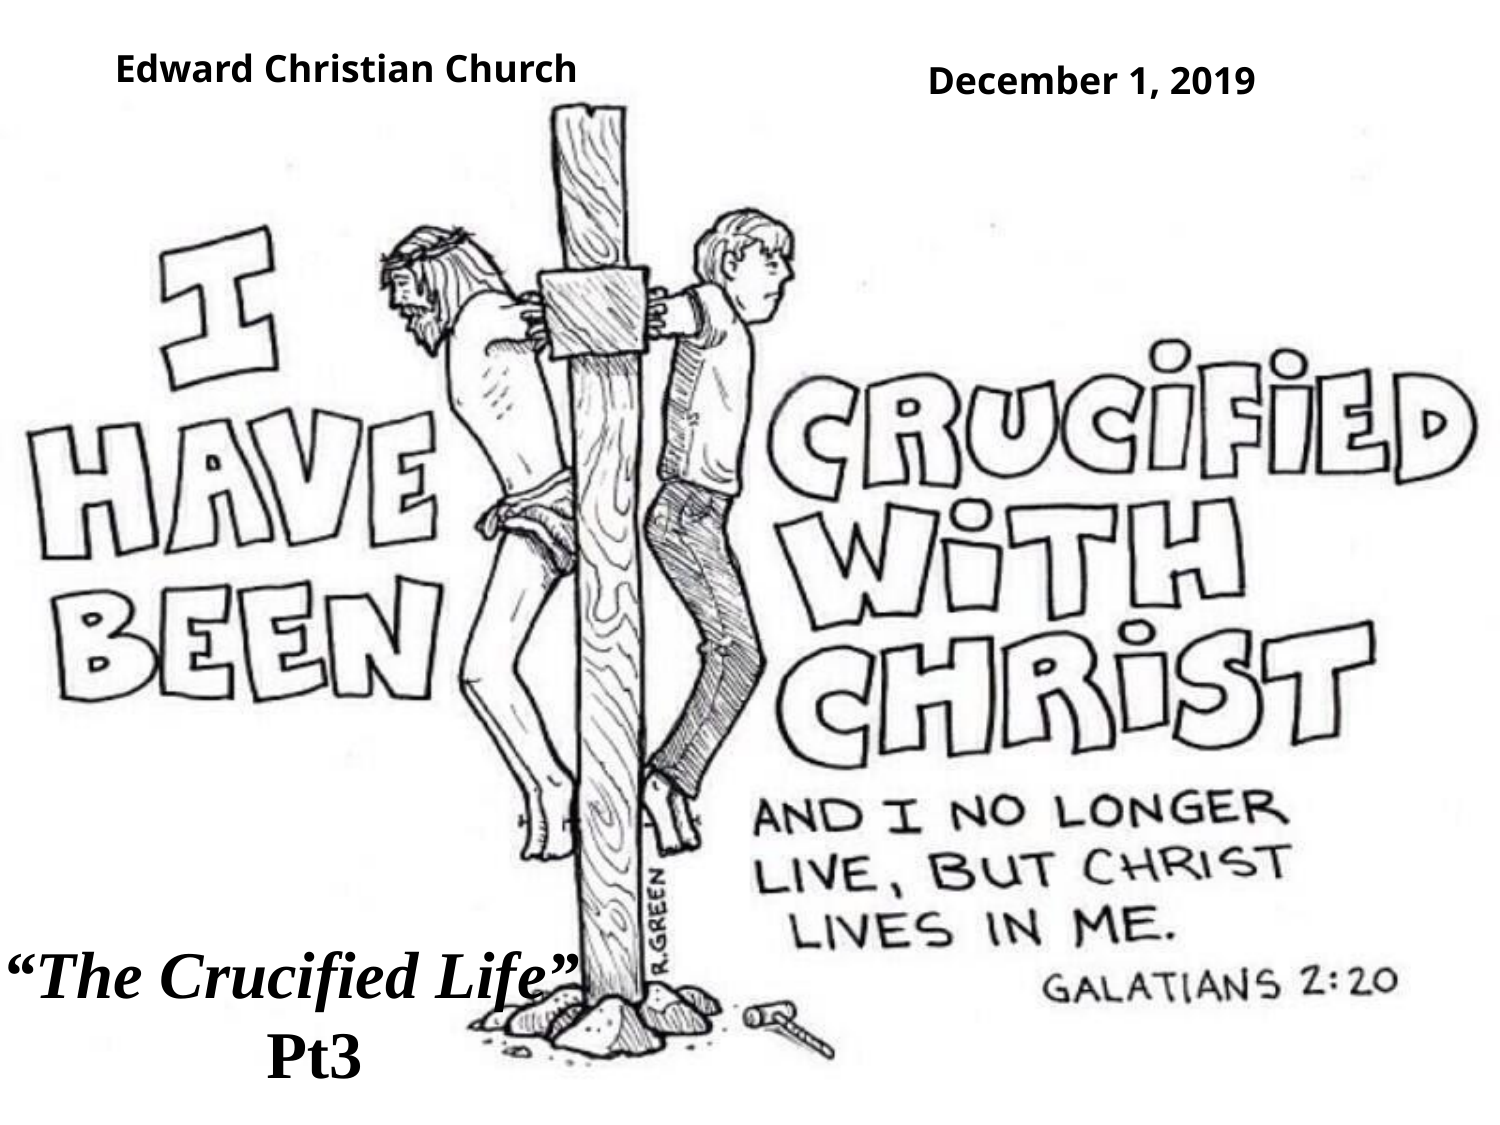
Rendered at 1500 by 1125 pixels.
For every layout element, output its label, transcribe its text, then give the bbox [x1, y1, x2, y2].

text_box December 1, 2019 [912, 49, 1313, 110]
text_box Edward Christian Church [99, 37, 600, 98]
picture [0, 0, 1500, 1125]
text_box “The Crucified Life” Pt3 [0, 924, 675, 1100]
